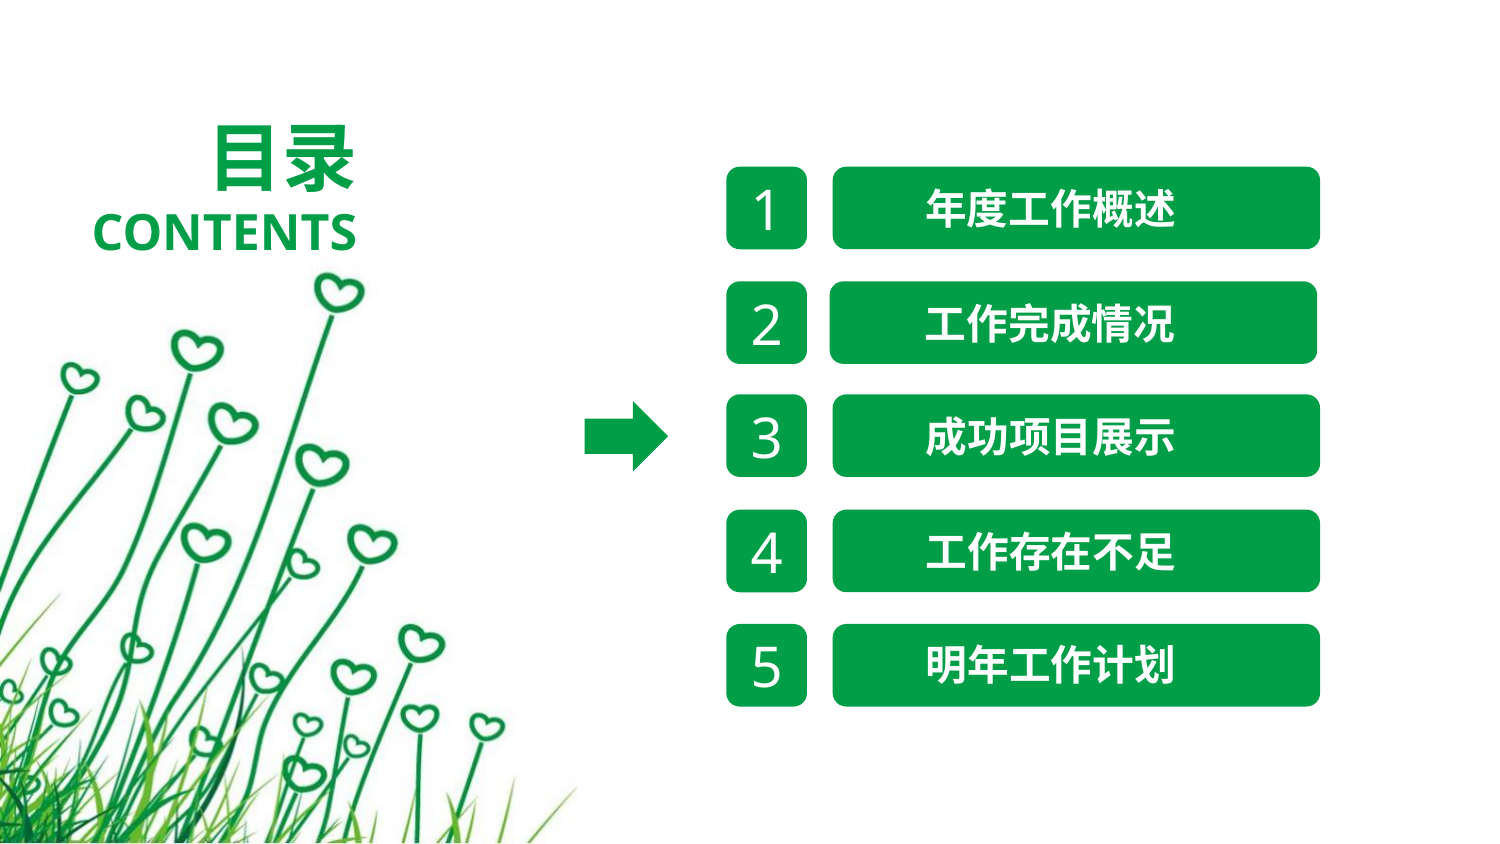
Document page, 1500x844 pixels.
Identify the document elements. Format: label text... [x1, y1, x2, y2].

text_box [832, 509, 1321, 593]
text_box 目录 CONTENTS [17, 102, 372, 161]
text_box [832, 166, 1321, 250]
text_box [832, 394, 1321, 478]
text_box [832, 623, 1321, 707]
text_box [829, 281, 1318, 365]
picture [0, 162, 1211, 844]
